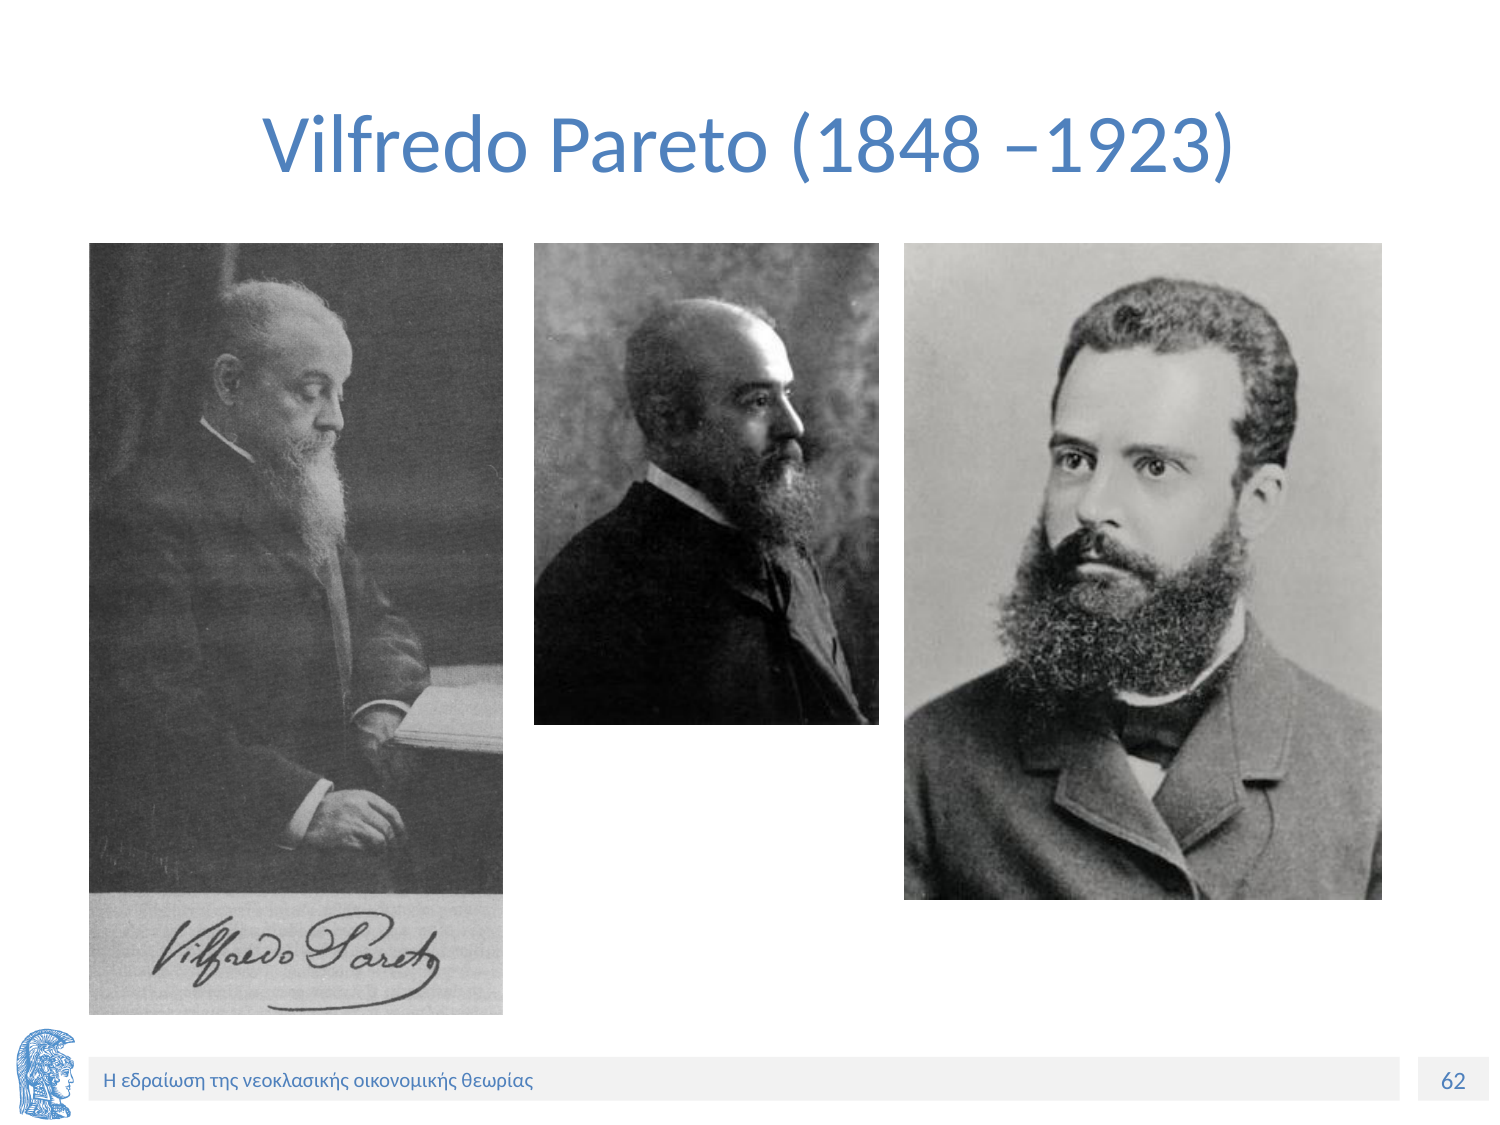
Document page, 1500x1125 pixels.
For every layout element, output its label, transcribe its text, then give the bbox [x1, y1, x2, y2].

picture [904, 243, 1382, 901]
title Vilfredo Pareto (1848 –1923) [75, 45, 1425, 233]
picture [9, 1025, 81, 1120]
picture [534, 243, 879, 725]
picture [89, 243, 503, 1016]
